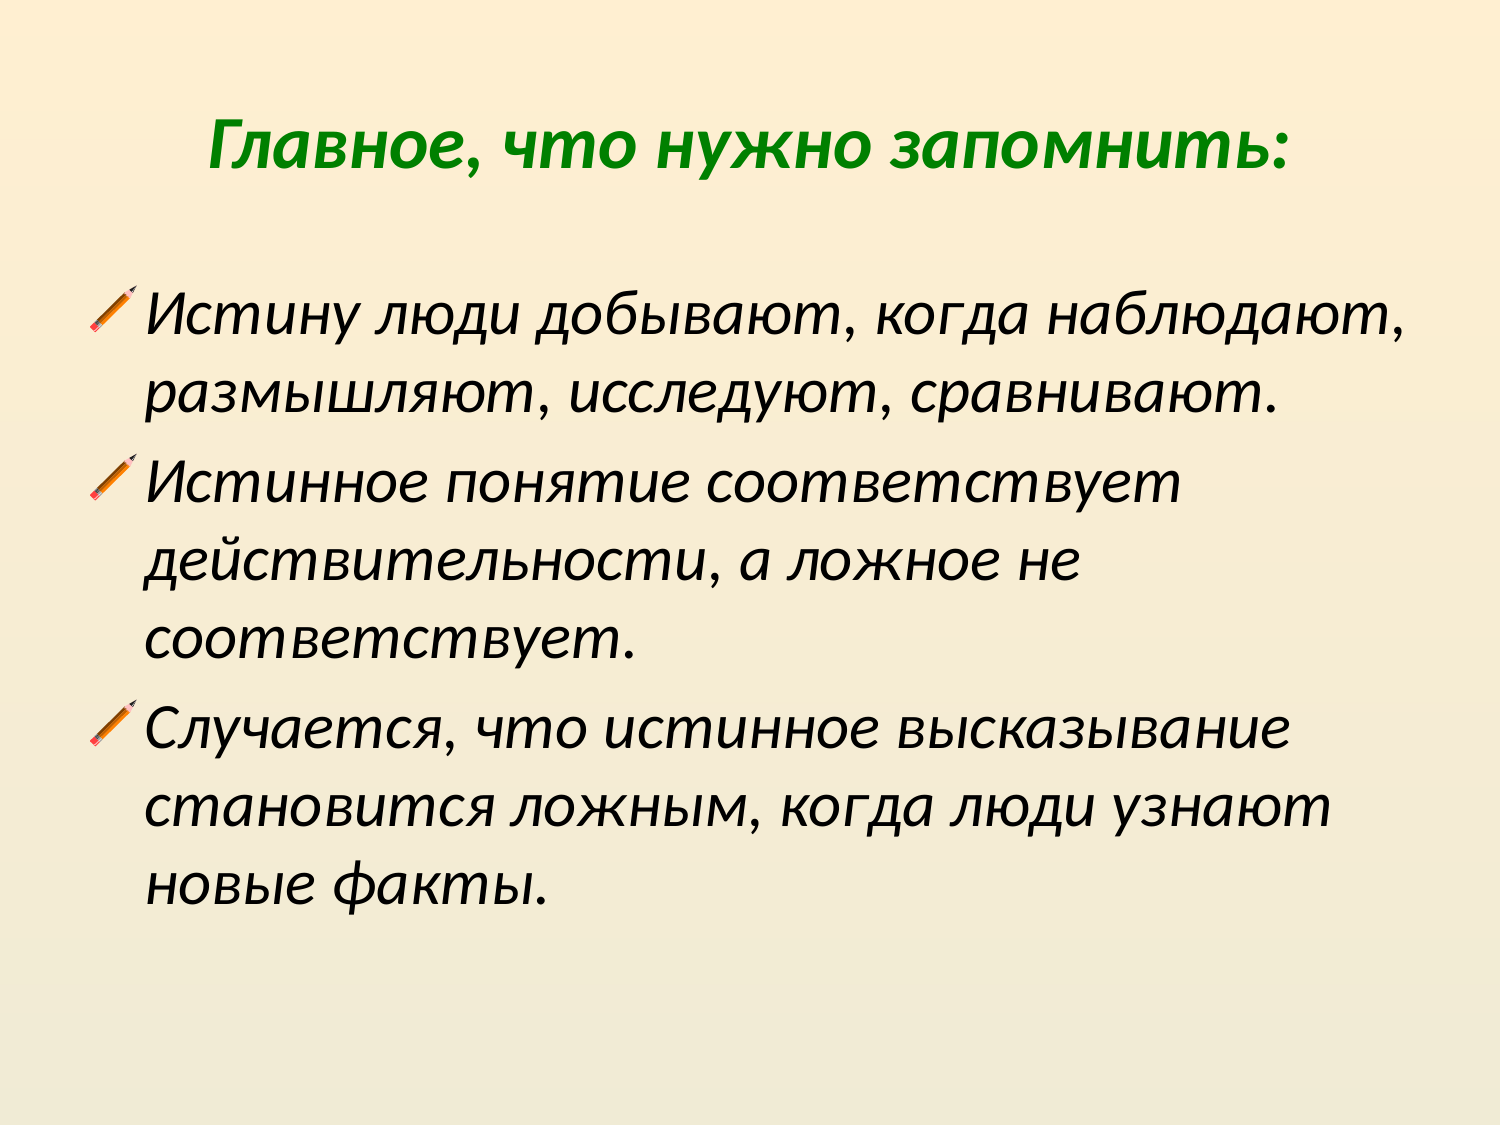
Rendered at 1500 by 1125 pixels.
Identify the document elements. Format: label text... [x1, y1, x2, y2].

list Истину люди добывают, когда наблюдают, размышляют, исследуют, сравнивают. Истинное понятие соответствует действительности, а ложное не соответствует. Случается, что истинное высказывание становится ложным, когда люди узнают новые факты. [75, 262, 1425, 1005]
title Главное, что нужно запомнить: [75, 45, 1425, 233]
